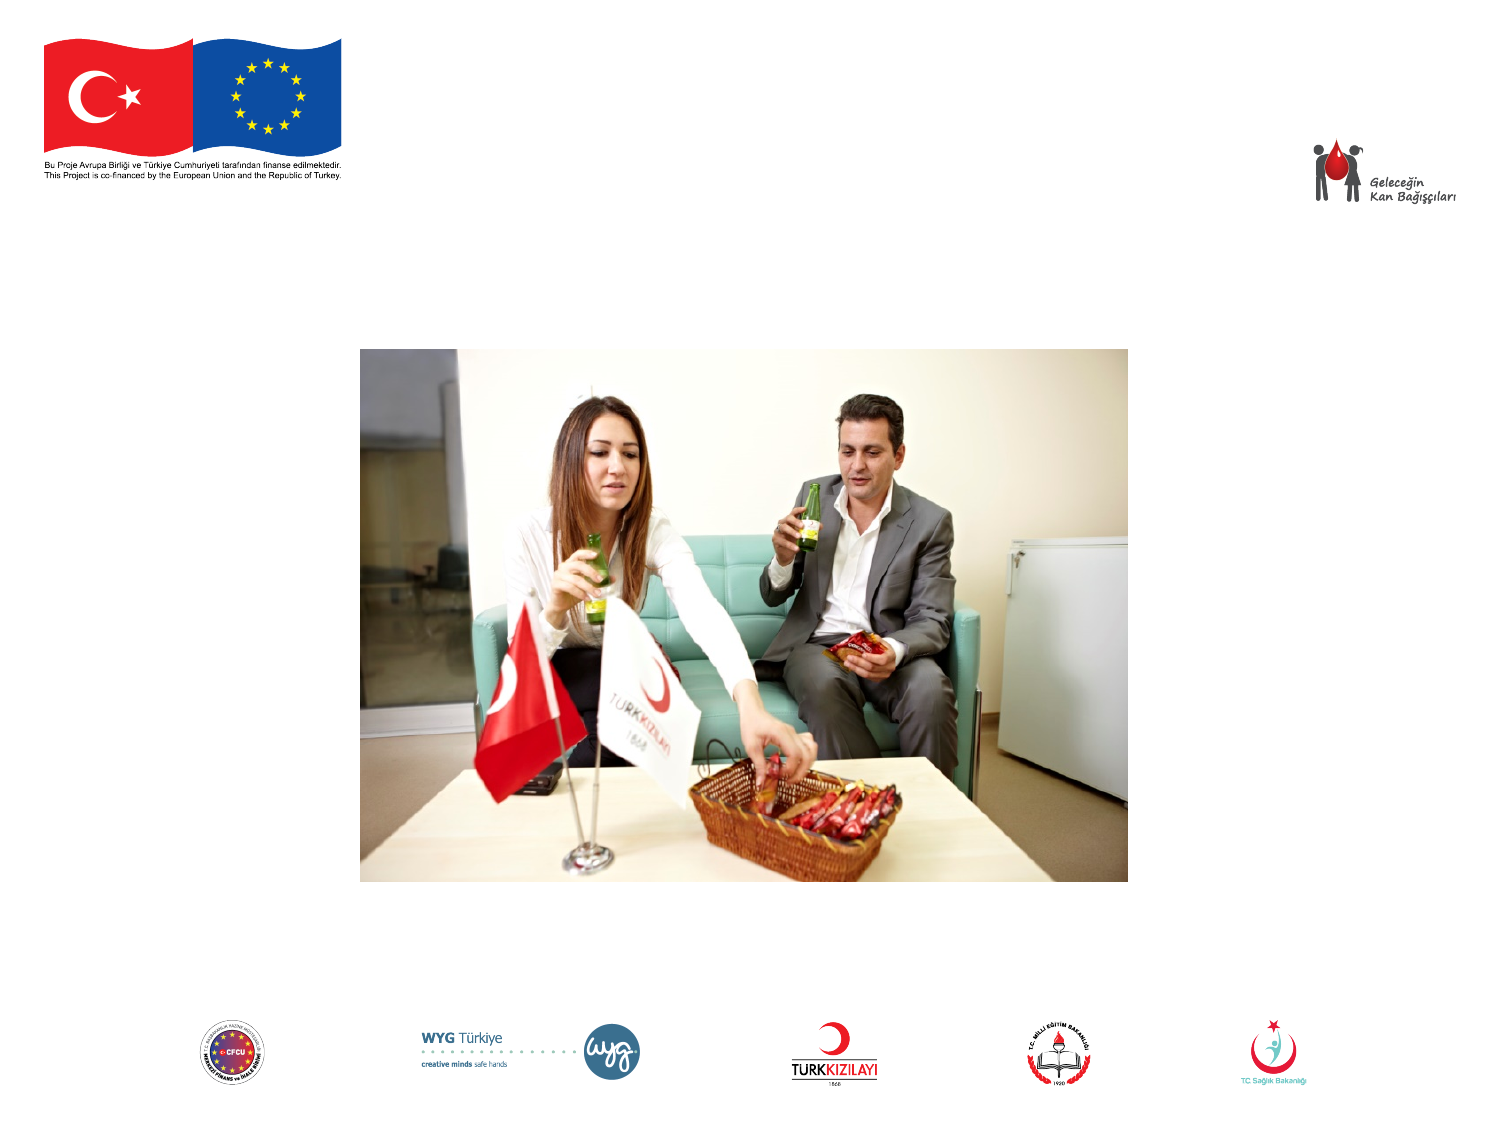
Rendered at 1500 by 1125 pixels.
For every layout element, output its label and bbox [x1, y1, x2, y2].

picture [44, 38, 1456, 1086]
list [359, 349, 1129, 882]
